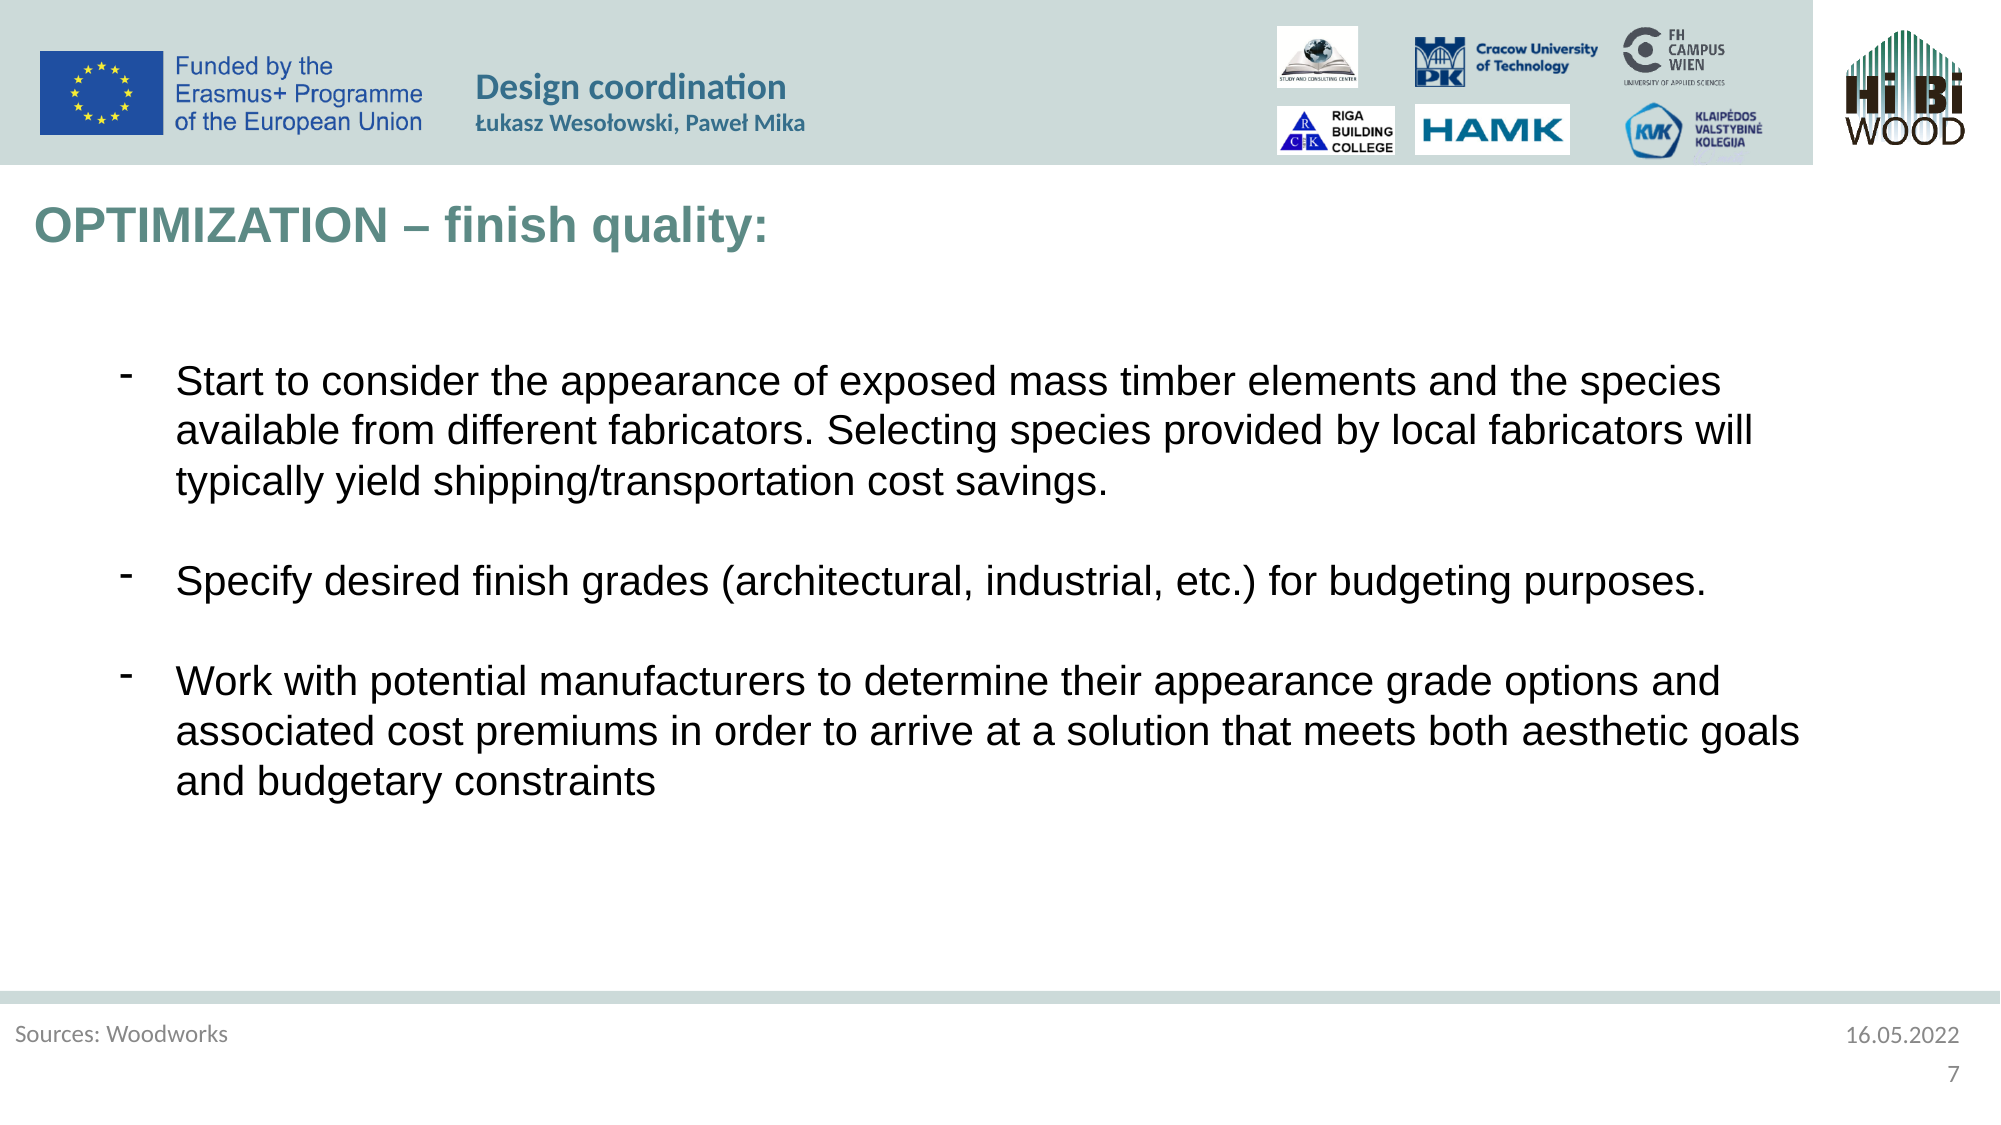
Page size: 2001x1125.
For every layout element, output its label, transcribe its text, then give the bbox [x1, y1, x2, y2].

picture [40, 51, 422, 135]
picture [1621, 97, 1766, 171]
slide_number 7 [1524, 1042, 1975, 1103]
picture [1277, 26, 1359, 54]
picture [1277, 145, 1395, 155]
picture [1820, 11, 1987, 168]
footer Sources: Woodworks [0, 1002, 675, 1063]
text_box OPTIMIZATION – finish quality: [19, 185, 1646, 261]
text_box Start to consider the appearance of exposed mass timber elements and the species available from different fabricators. Selecting species provided by local fabricators will typically yield shipping/transportation cost savings. Specify desired finish grades (architectural, industrial, etc.) for budgeting purposes. Work with potential manufacturers to determine their appearance grade options and associated cost premiums in order to arrive at a solution that meets both aesthetic goals and budgetary constraints [104, 295, 1896, 811]
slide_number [1524, 1003, 1975, 1042]
picture [1415, 37, 1598, 87]
picture [1415, 104, 1570, 155]
picture [1621, 25, 1726, 87]
text_box Design coordination Łukasz Wesołowski, Paweł Mika [460, 54, 1520, 145]
